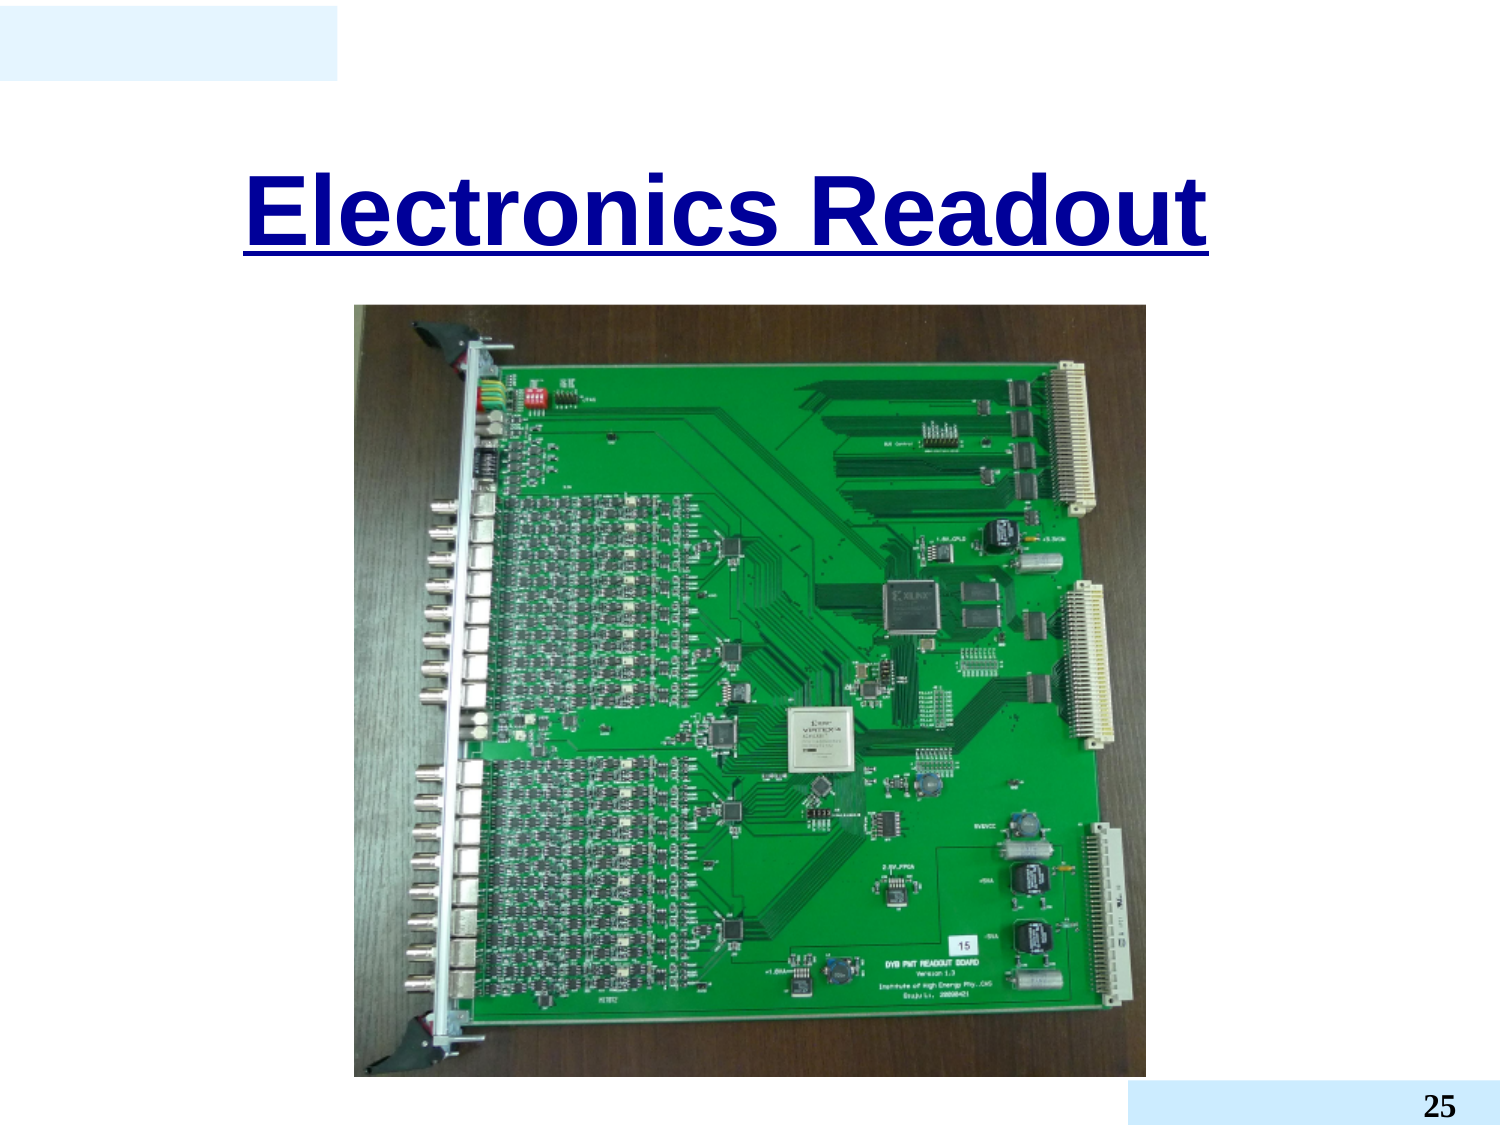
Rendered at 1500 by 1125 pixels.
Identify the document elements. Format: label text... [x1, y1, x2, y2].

picture [354, 302, 1146, 1077]
title Electronics Readout [88, 85, 1364, 327]
